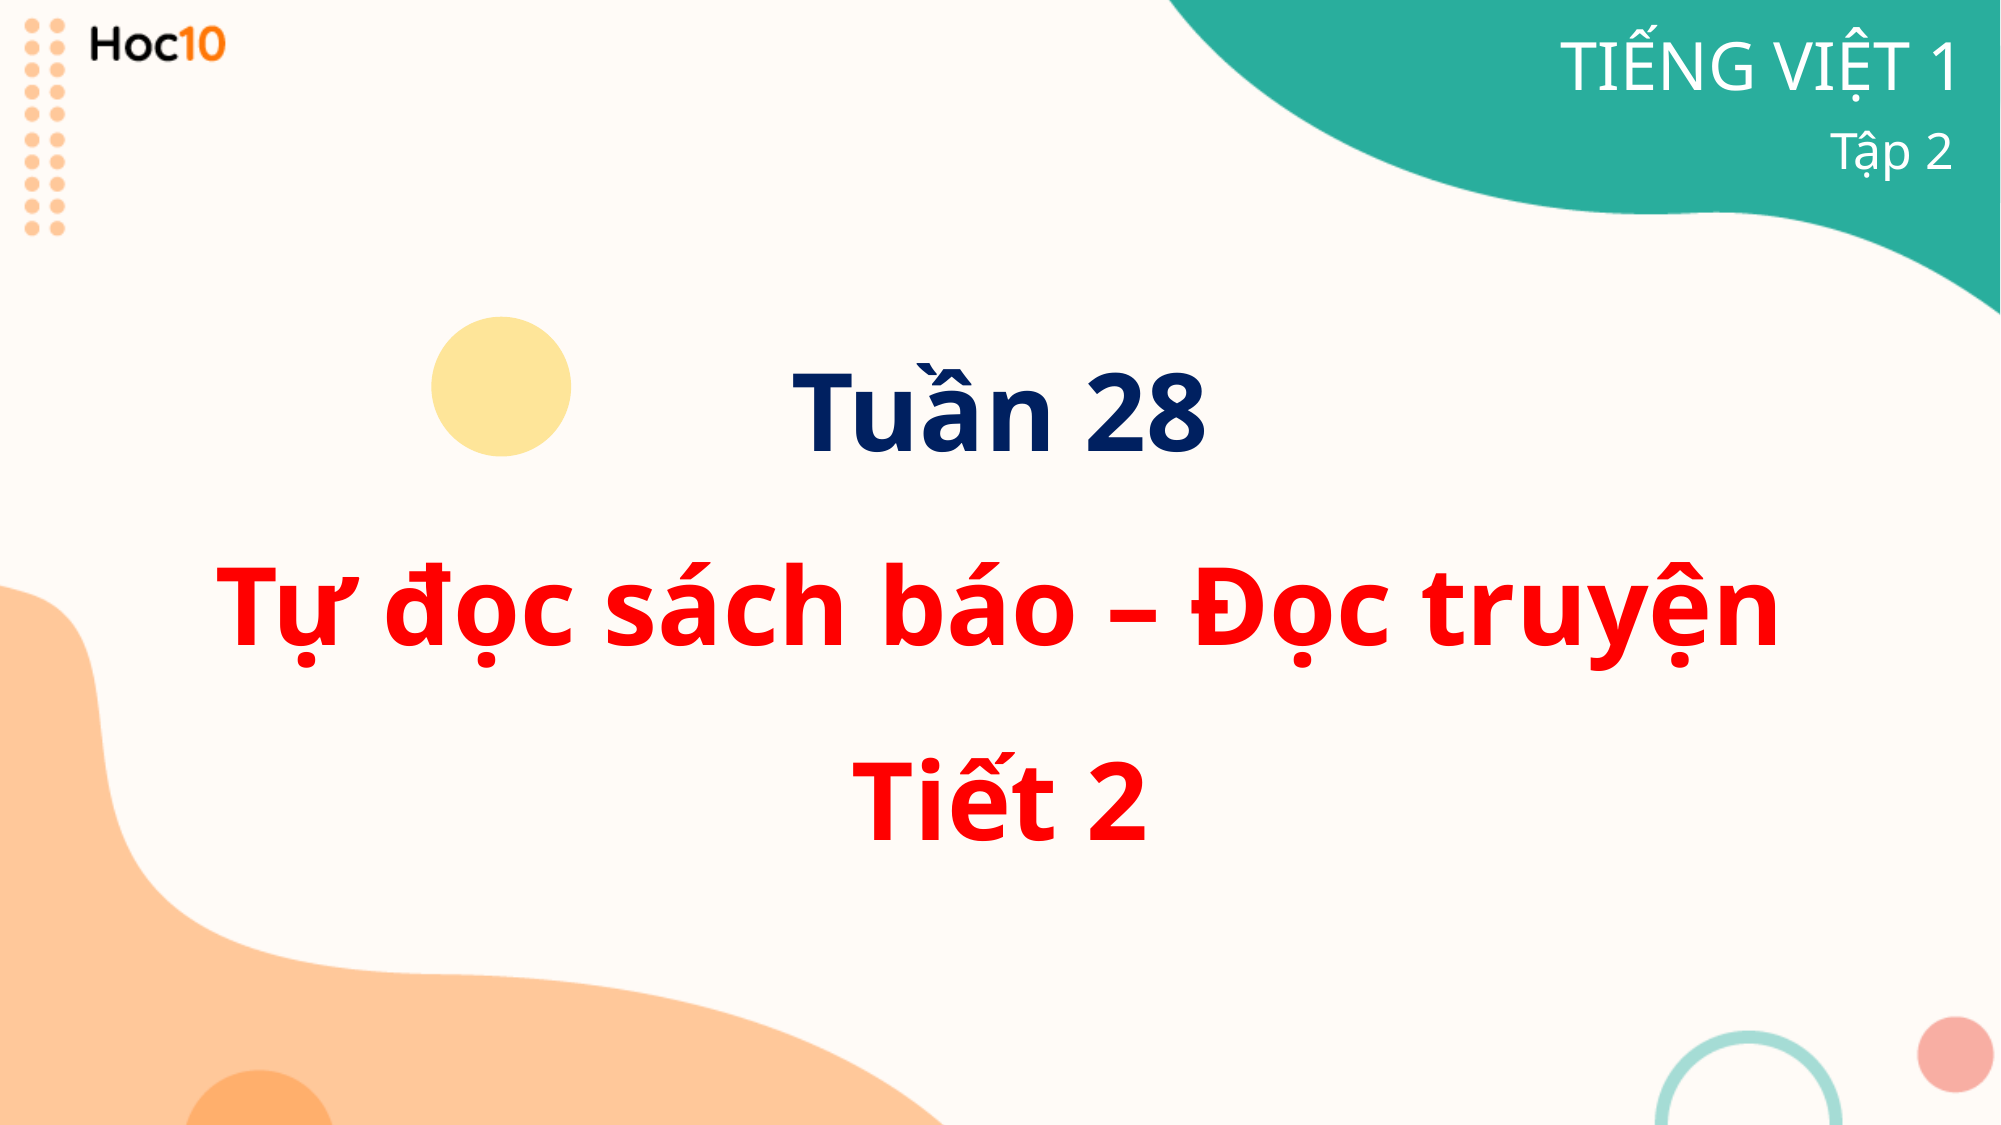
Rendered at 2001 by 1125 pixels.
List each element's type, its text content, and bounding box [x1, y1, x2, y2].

picture [0, 0, 2001, 1125]
text_box TIẾNG VIỆT 1 [1545, 16, 1981, 112]
text_box Tuần 28 Tự đọc sách báo – Đọc truyện Tiết 2 [200, 270, 1800, 870]
text_box Tập 2 [1815, 112, 1970, 187]
